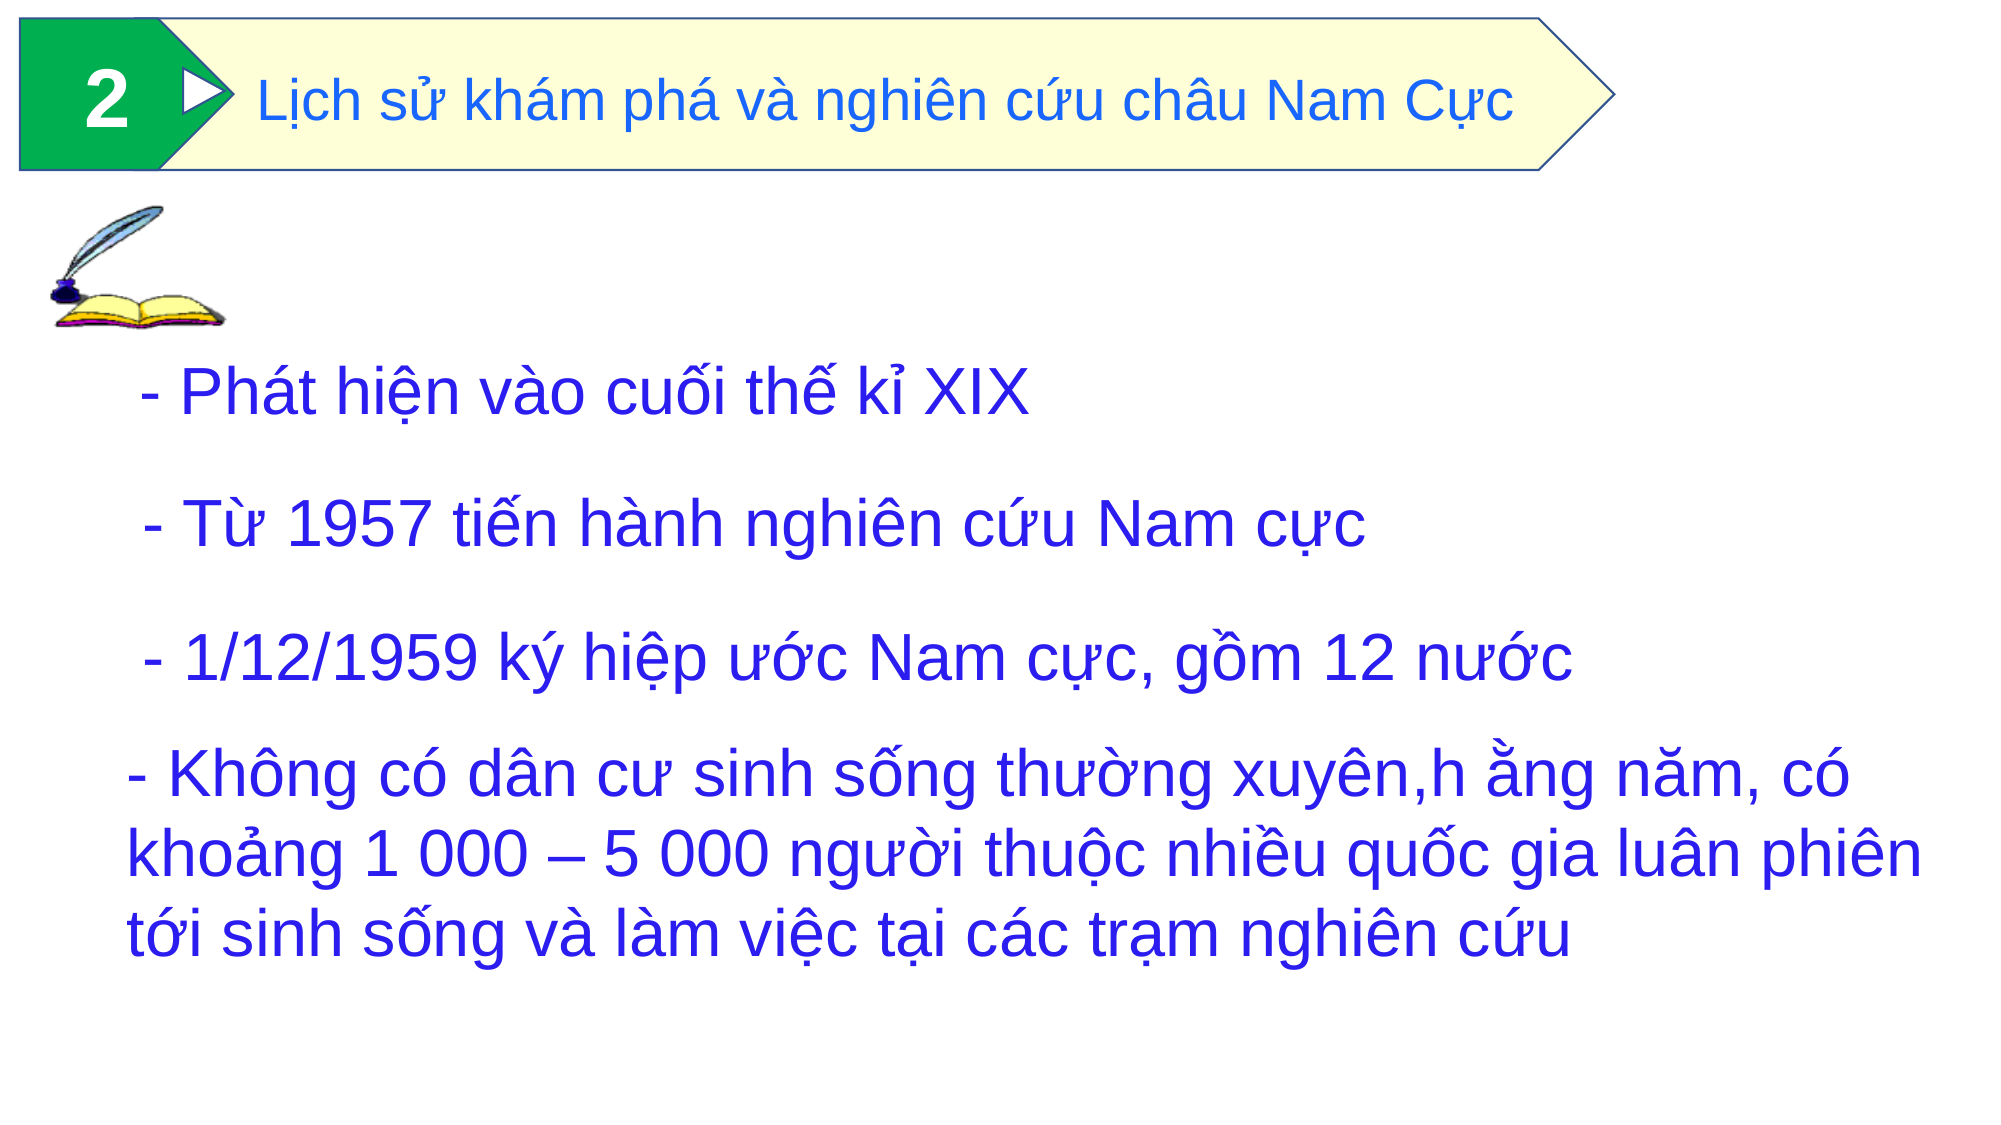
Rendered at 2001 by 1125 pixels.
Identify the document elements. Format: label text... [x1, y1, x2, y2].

text_box [182, 66, 227, 116]
text_box - 1/12/1959 ký hiệp ước Nam cực, gồm 12 nước [128, 606, 1911, 702]
text_box - Không có dân cư sinh sống thường xuyên,h ằng năm, có khoảng 1 000 – 5 000 người thuộc nhiều quốc gia luân phiên tới sinh sống và làm việc tại các trạm nghiên cứu [111, 722, 1989, 1125]
text_box - Phát hiện vào cuối thế kỉ XIX [124, 340, 1523, 435]
text_box 2 [18, 17, 236, 172]
text_box Lịch sử khám phá và nghiên cứu châu Nam Cực [241, 55, 1920, 140]
text_box [159, 17, 1577, 172]
picture [28, 183, 242, 331]
text_box - Từ 1957 tiến hành nghiên cứu Nam cực [127, 472, 1790, 568]
